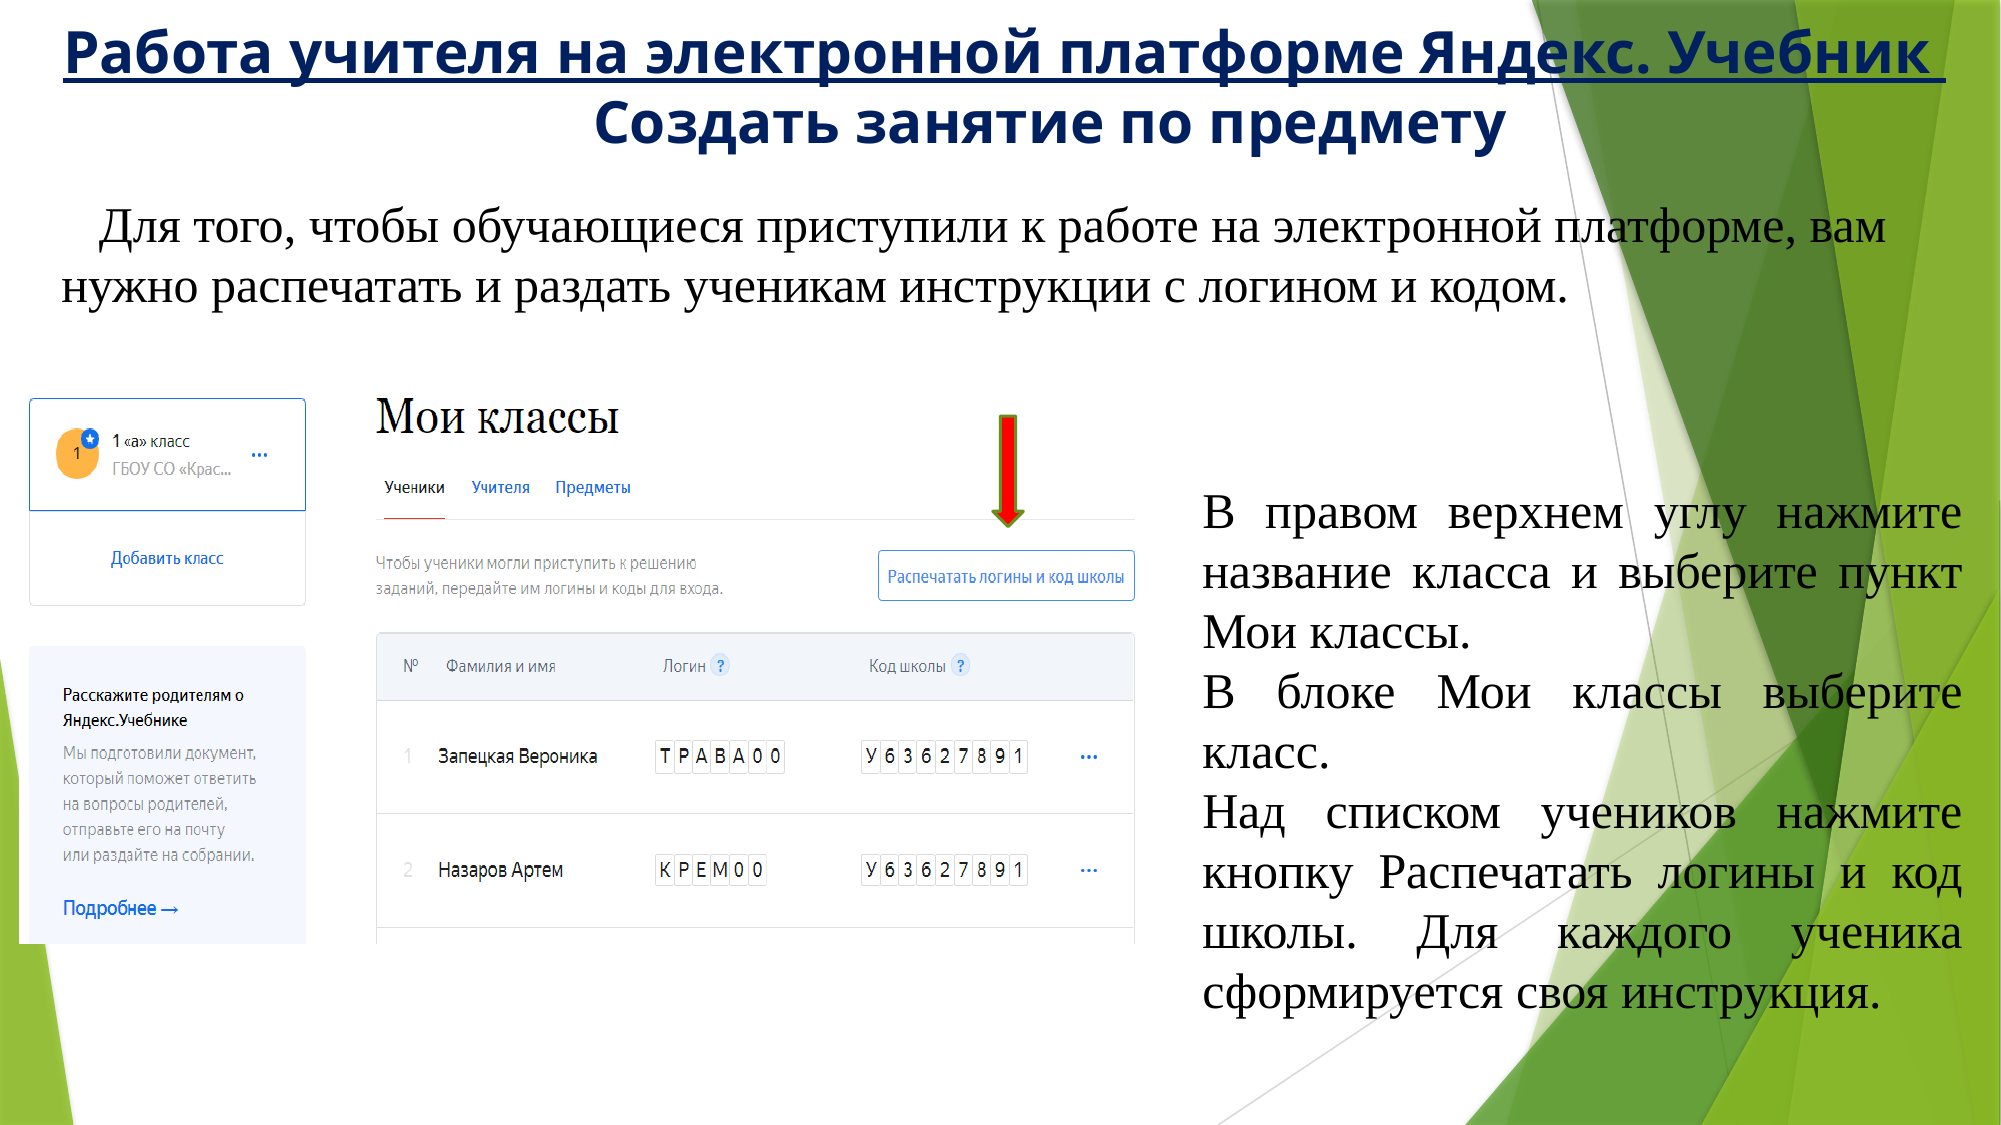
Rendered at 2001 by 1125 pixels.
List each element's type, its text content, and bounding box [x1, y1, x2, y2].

text_box Для того, чтобы обучающиеся приступили к работе на электронной платформе, вам нужно распечатать и раздать ученикам инструкции с логином и кодом. [46, 184, 2000, 320]
text_box Работа учителя на электронной платформе Яндекс. Учебник Создать занятие по предмету [46, 8, 1978, 163]
text_box В правом верхнем углу нажмите название класса и выберите пункт Мои классы. В блоке Мои классы выберите класс. Над списком учеников нажмите кнопку Распечатать логины и код школы. Для каждого ученика сформируется своя инструкция. [1187, 471, 1978, 1026]
picture [18, 386, 1151, 944]
